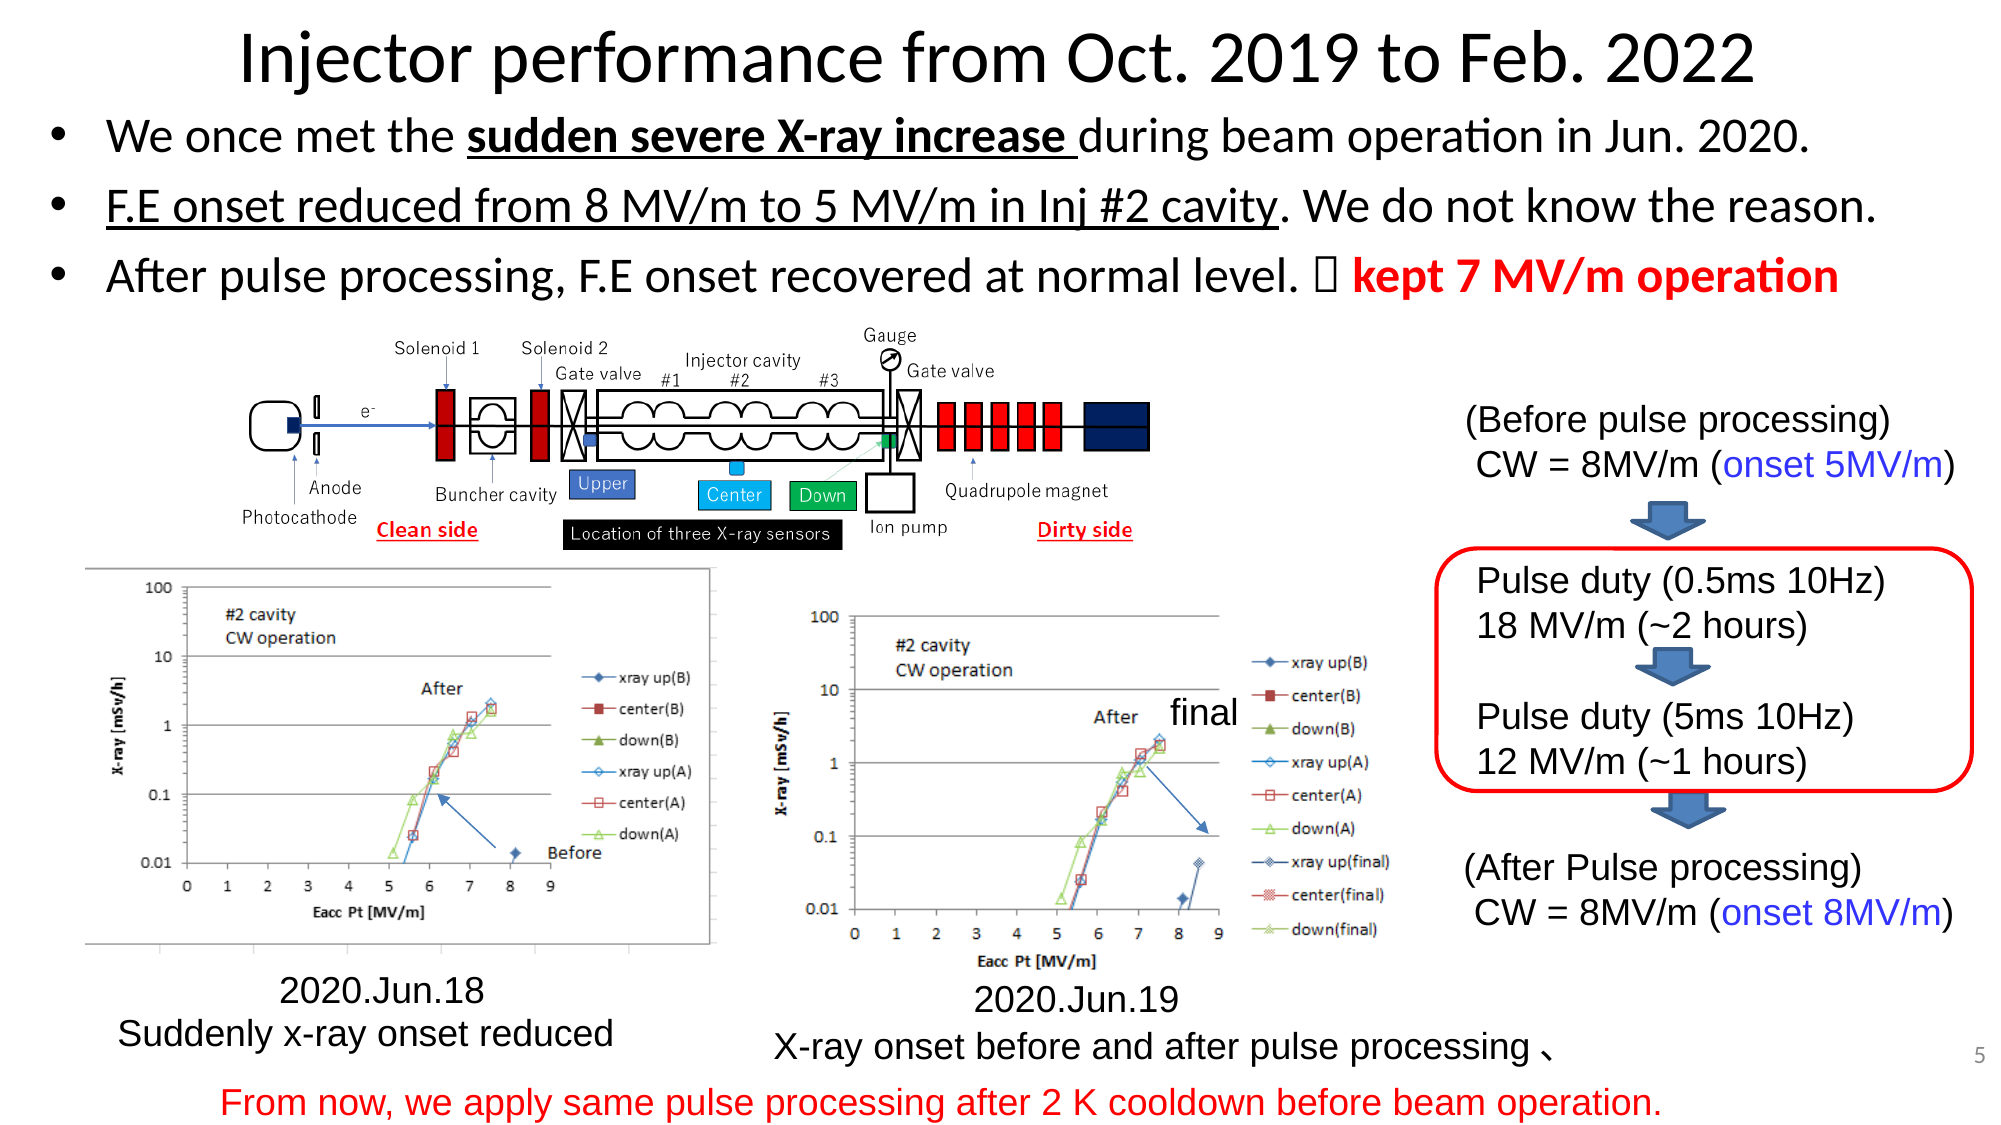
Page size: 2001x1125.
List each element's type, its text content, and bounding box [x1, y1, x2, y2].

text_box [436, 793, 496, 849]
text_box X-ray onset before and after pulse processing、 [758, 1015, 1592, 1070]
text_box [1434, 546, 1974, 794]
picture [85, 567, 717, 955]
text_box (Before pulse processing) CW = 8MV/m (onset 5MV/m) [1450, 387, 1972, 493]
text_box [1146, 766, 1209, 835]
picture [226, 326, 1176, 558]
text_box [1629, 501, 1707, 541]
slide_number 5 [1592, 1023, 2000, 1084]
text_box Suddenly x-ray onset reduced [102, 1001, 630, 1062]
text_box 2020.Jun.19 [958, 993, 1195, 1027]
picture [756, 598, 1397, 985]
text_box (After Pulse processing) CW = 8MV/m (onset 8MV/m) [1448, 835, 1970, 941]
text_box 2020.Jun.18 [264, 963, 500, 1019]
text_box From now, we apply same pulse processing after 2 K cooldown before beam operation. [204, 1070, 1836, 1125]
text_box [1650, 794, 1727, 830]
list We once met the sudden severe X-ray increase during beam operation in Jun. 2020. F.E onset reduced from 8 MV/m to 5 MV/m in Inj #2 cavity. We do not know the reason. After pulse processing, F.E onset recovered at normal level.  kept 7 MV/m operation [34, 95, 1974, 328]
title Injector performance from Oct. 2019 to Feb. 2022 [97, 18, 1898, 87]
